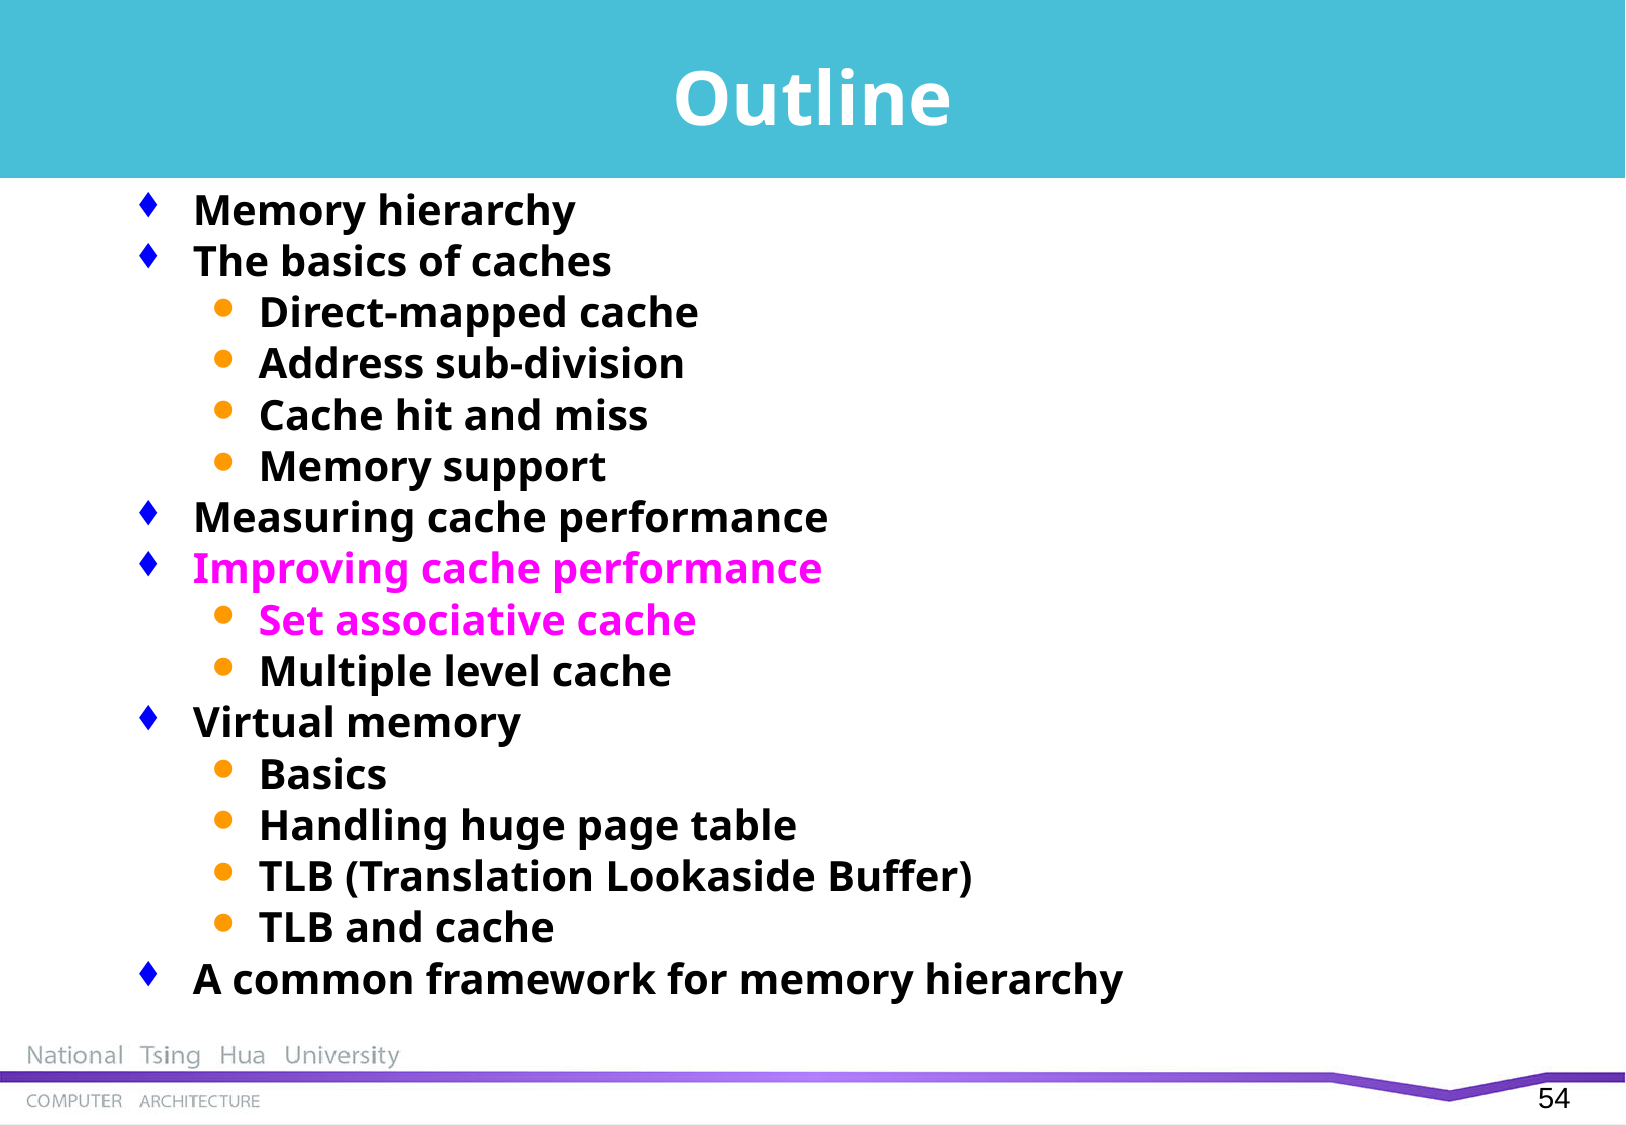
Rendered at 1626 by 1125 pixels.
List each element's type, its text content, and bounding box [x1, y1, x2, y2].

slide_number 53 [1247, 1059, 1586, 1125]
picture [0, 0, 1626, 1125]
list Memory hierarchy The basics of caches Direct-mapped cache Address sub-division Cache hit and miss Memory support Measuring cache performance Improving cache performance Set associative cache Multiple level cache Virtual memory Basics Handling huge page table TLB (Translation Lookaside Buffer) TLB and cache A common framework for memory hierarchy [121, 181, 1546, 1091]
title Outline [121, 27, 1504, 177]
